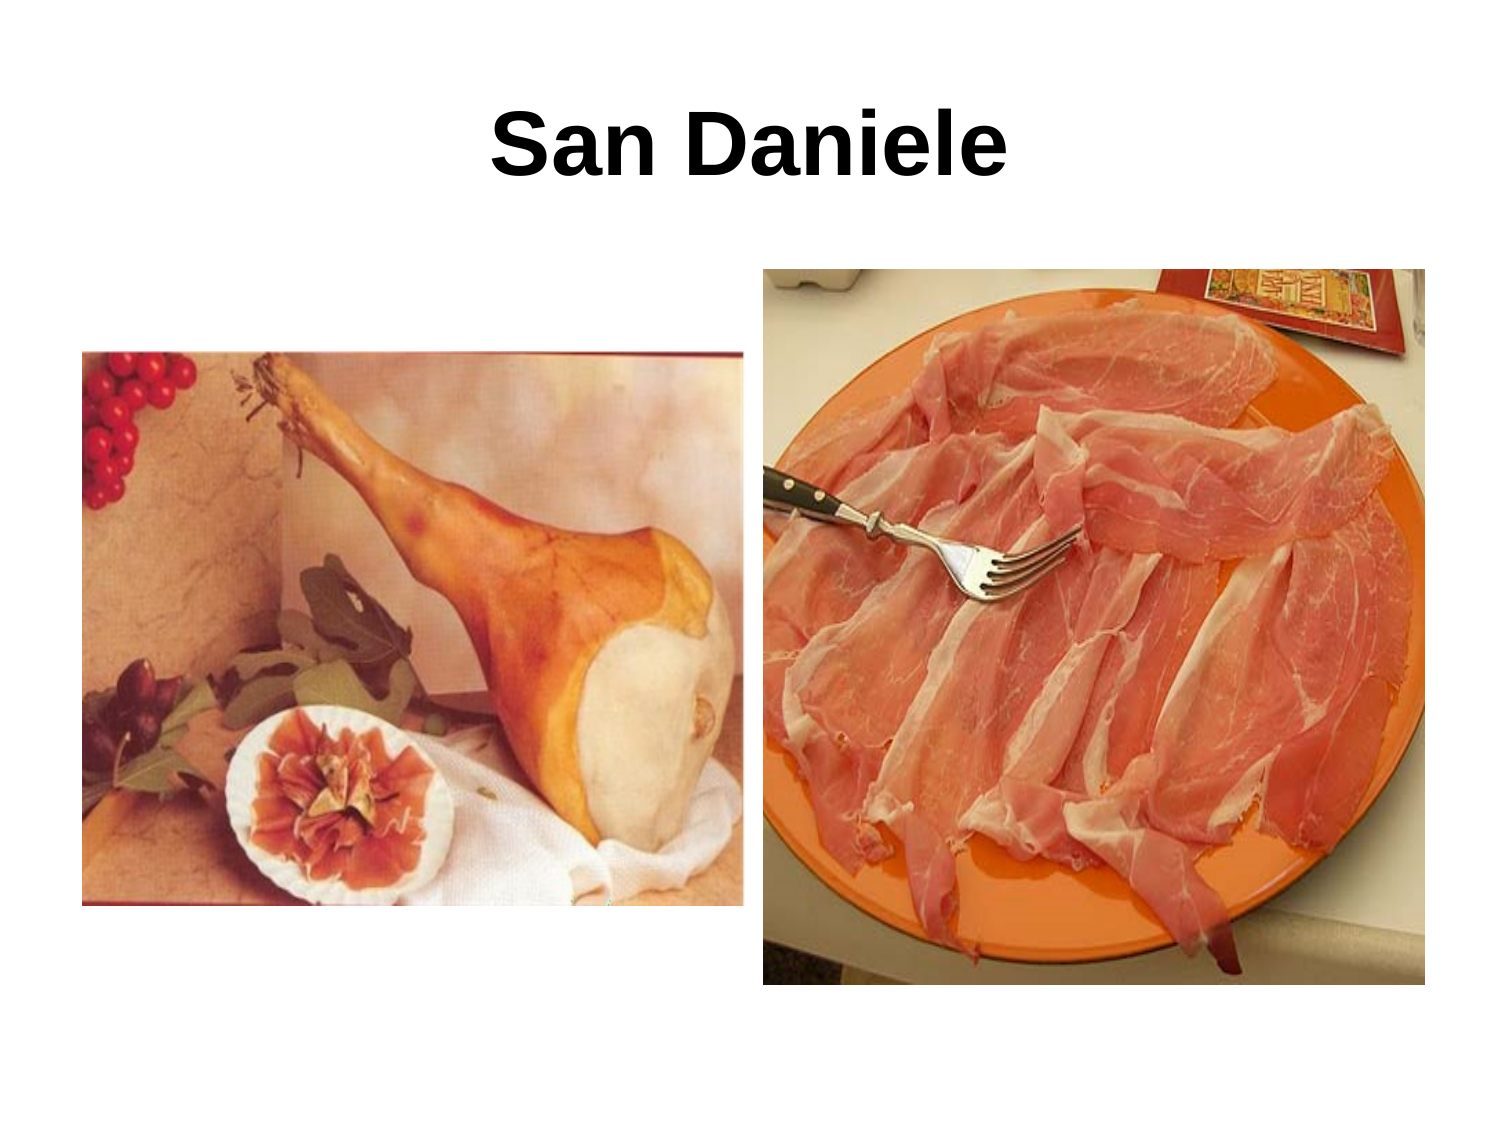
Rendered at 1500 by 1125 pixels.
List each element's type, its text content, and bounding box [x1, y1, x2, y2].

title San Daniele [74, 44, 1426, 233]
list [763, 269, 1426, 985]
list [81, 351, 745, 906]
